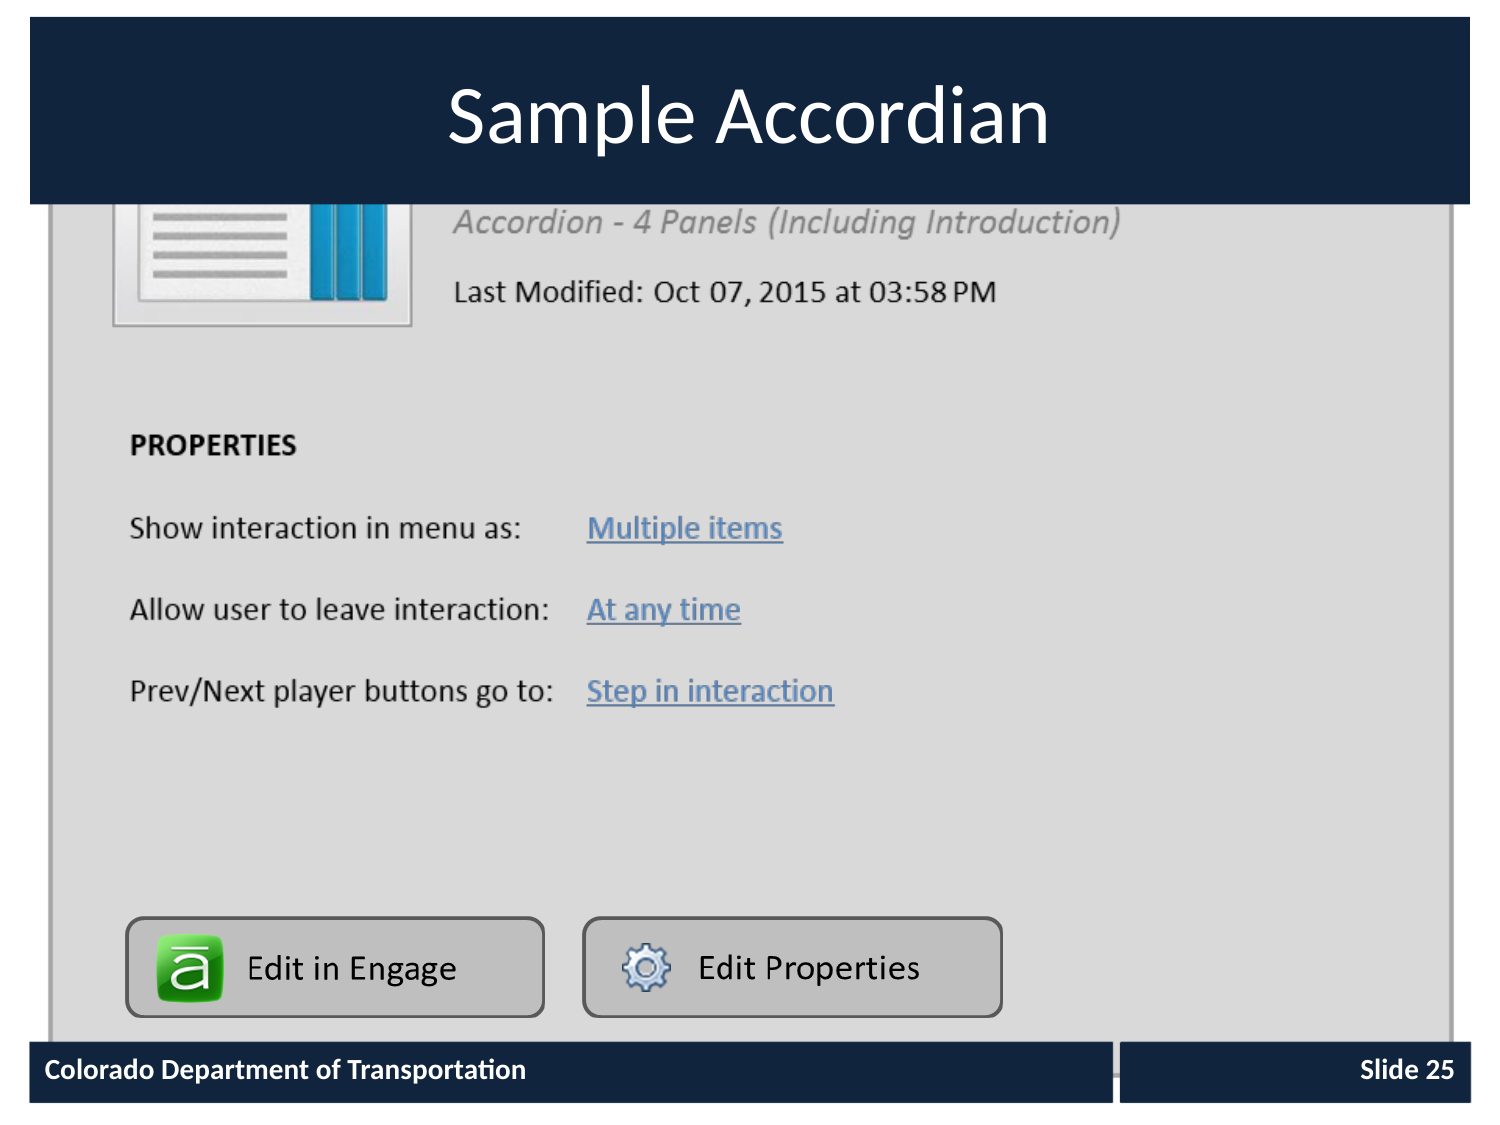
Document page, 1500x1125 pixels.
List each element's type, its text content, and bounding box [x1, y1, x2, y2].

title Sample Accordian [29, 16, 1471, 205]
slide_number Slide 25 [1119, 1042, 1470, 1103]
footer Colorado Department of Transportation [30, 1042, 1113, 1103]
picture [0, 0, 1500, 1125]
